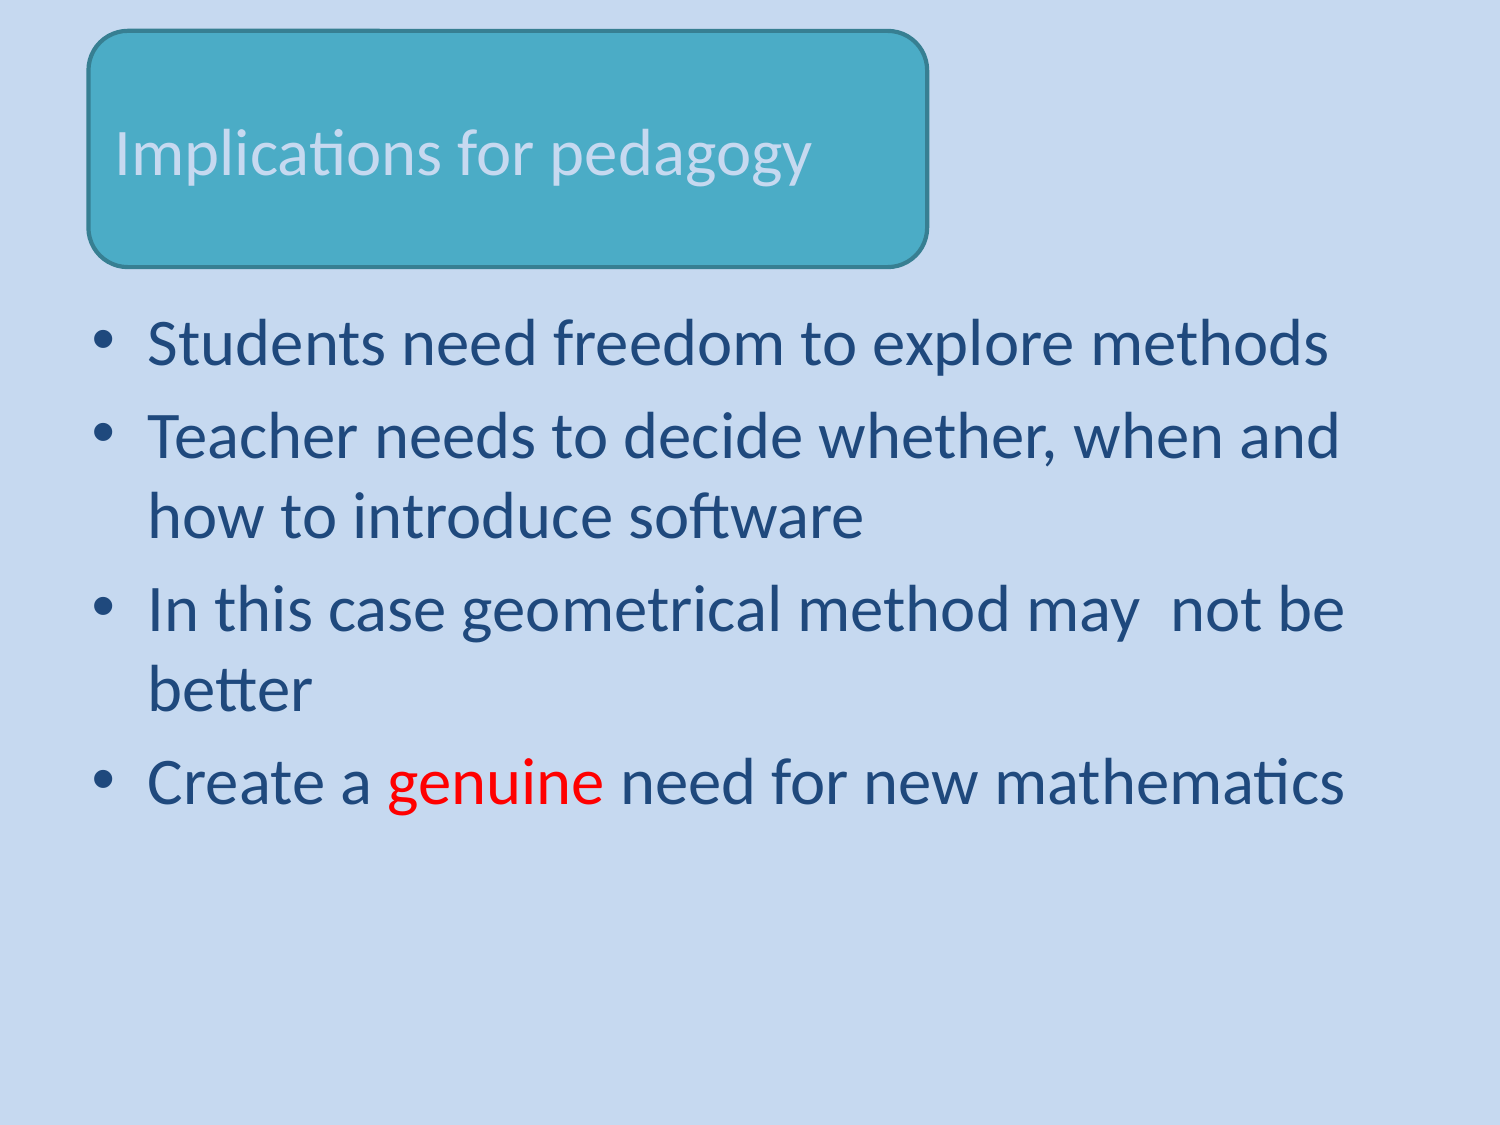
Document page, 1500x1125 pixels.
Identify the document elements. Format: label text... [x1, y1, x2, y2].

text_box Implications for pedagogy [86, 28, 930, 270]
list Students need freedom to explore methods Teacher needs to decide whether, when and how to introduce software In this case geometrical method may not be better Create a genuine need for new mathematics [76, 290, 1427, 1034]
